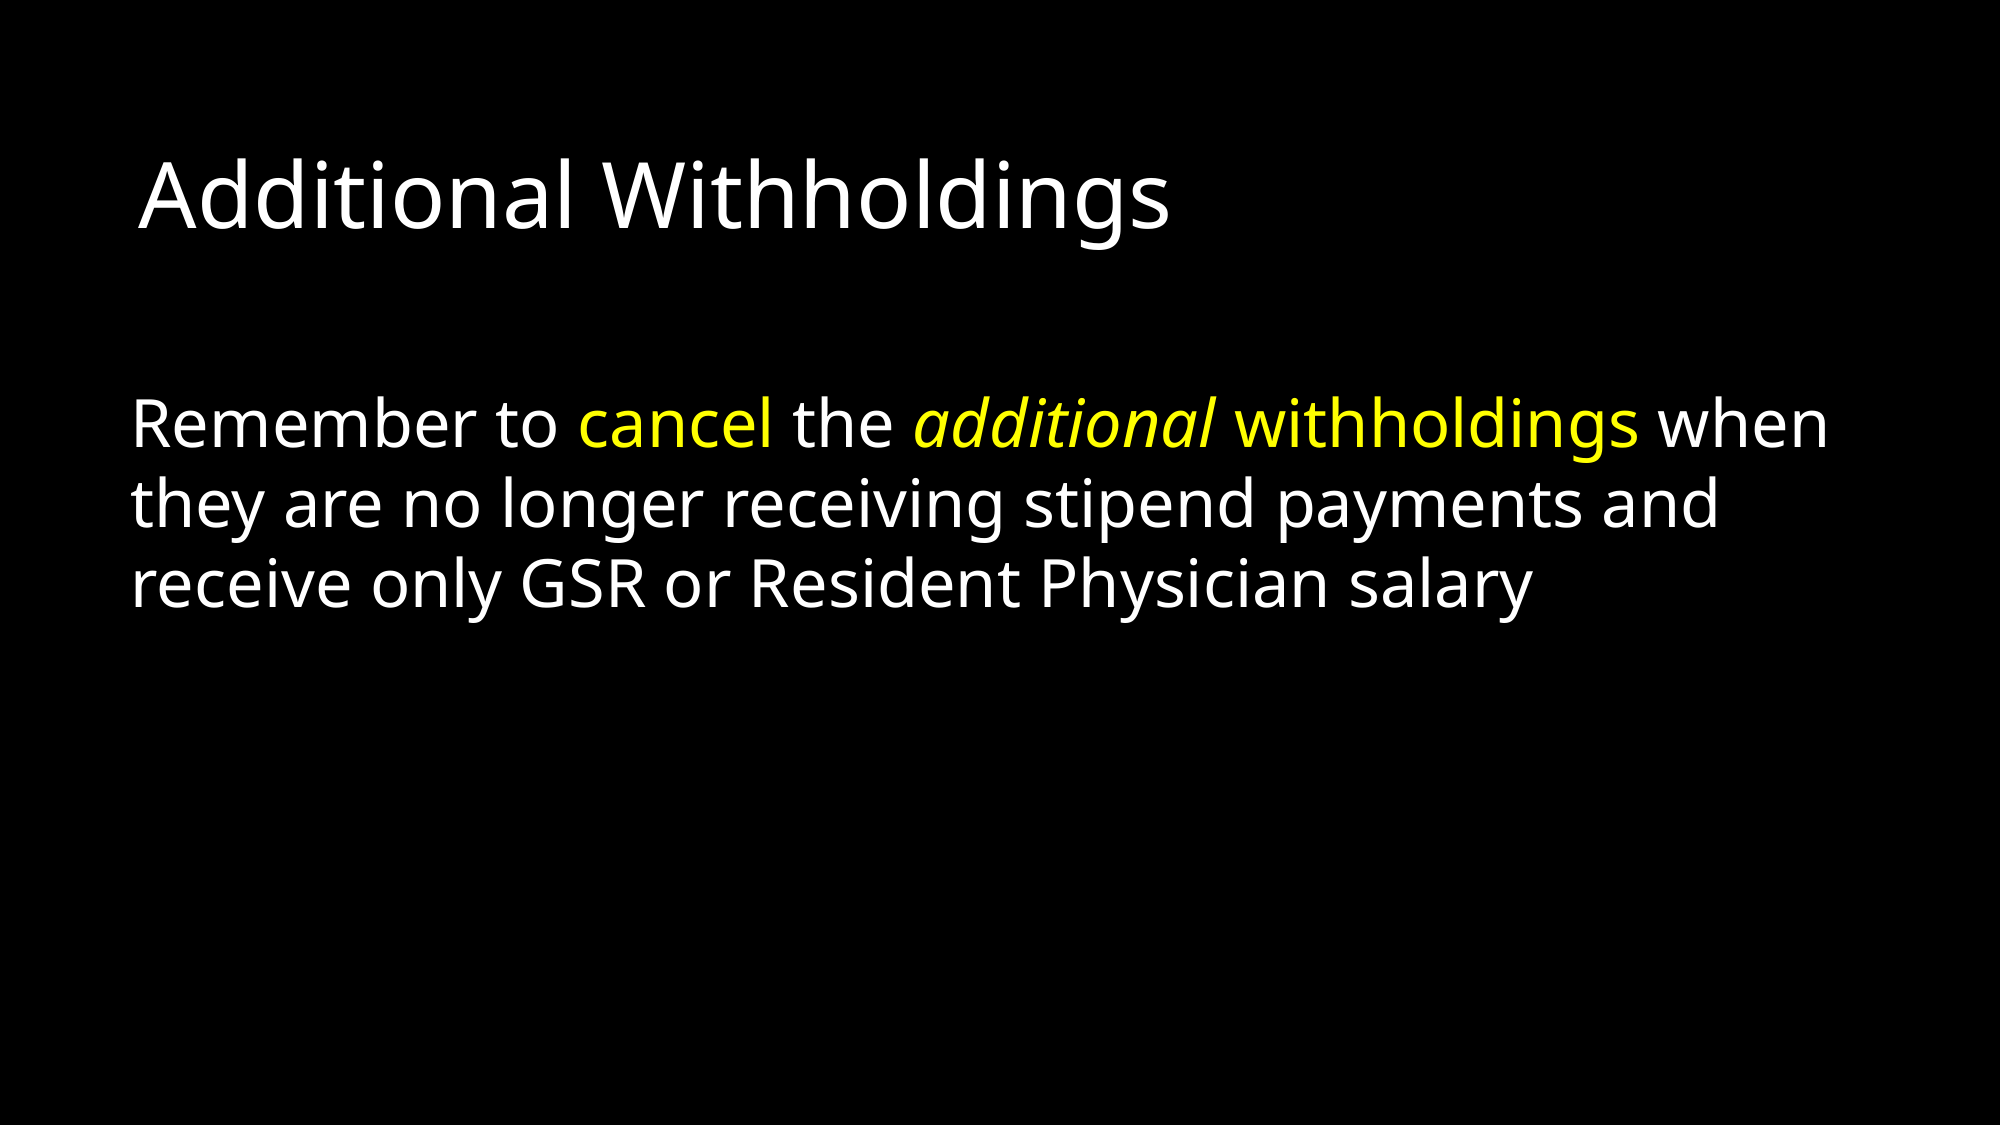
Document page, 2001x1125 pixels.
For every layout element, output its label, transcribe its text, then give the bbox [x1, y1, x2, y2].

text_box Remember to cancel the additional withholdings when they are no longer receiving stipend payments and receive only GSR or Resident Physician salary [115, 373, 1932, 628]
title Additional Withholdings [123, 120, 1924, 278]
